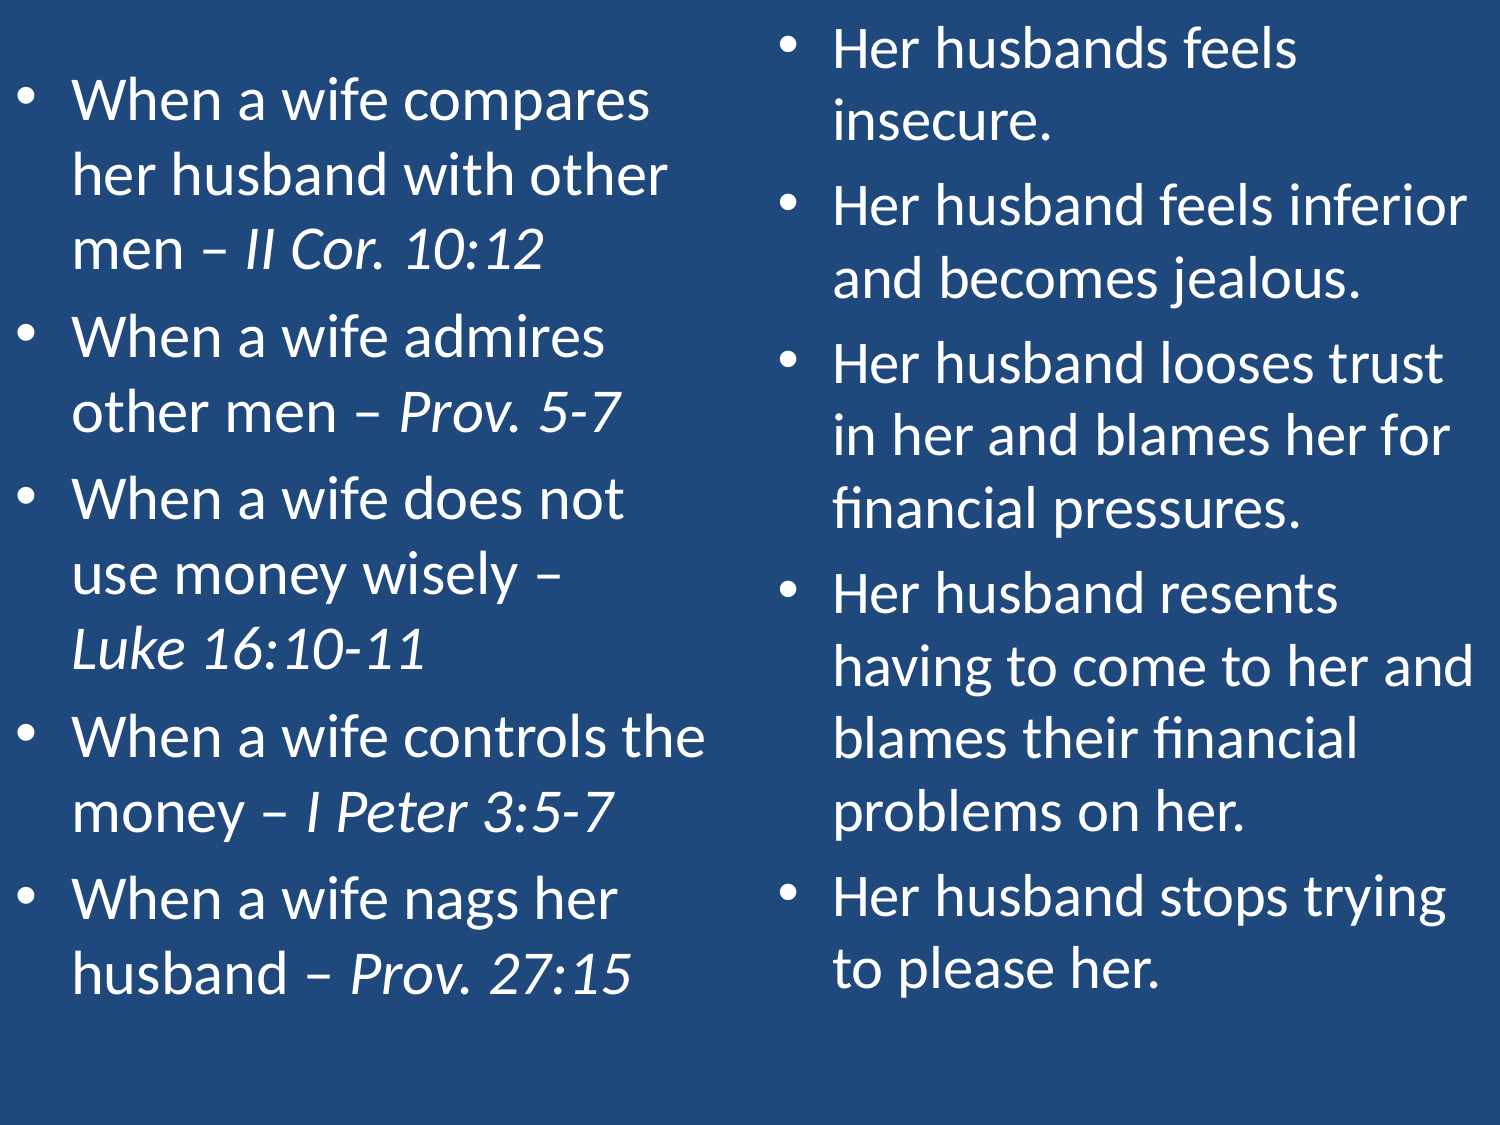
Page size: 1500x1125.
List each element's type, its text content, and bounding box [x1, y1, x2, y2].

list When a wife compares her husband with other men – II Cor. 10:12 When a wife admires other men – Prov. 5-7 When a wife does not use money wisely – Luke 16:10-11 When a wife controls the money – I Peter 3:5-7 When a wife nags her husband – Prov. 27:15 [0, 50, 738, 1125]
list Her husbands feels insecure. Her husband feels inferior and becomes jealous. Her husband looses trust in her and blames her for financial pressures. Her husband resents having to come to her and blames their financial problems on her. Her husband stops trying to please her. [762, 0, 1500, 1125]
